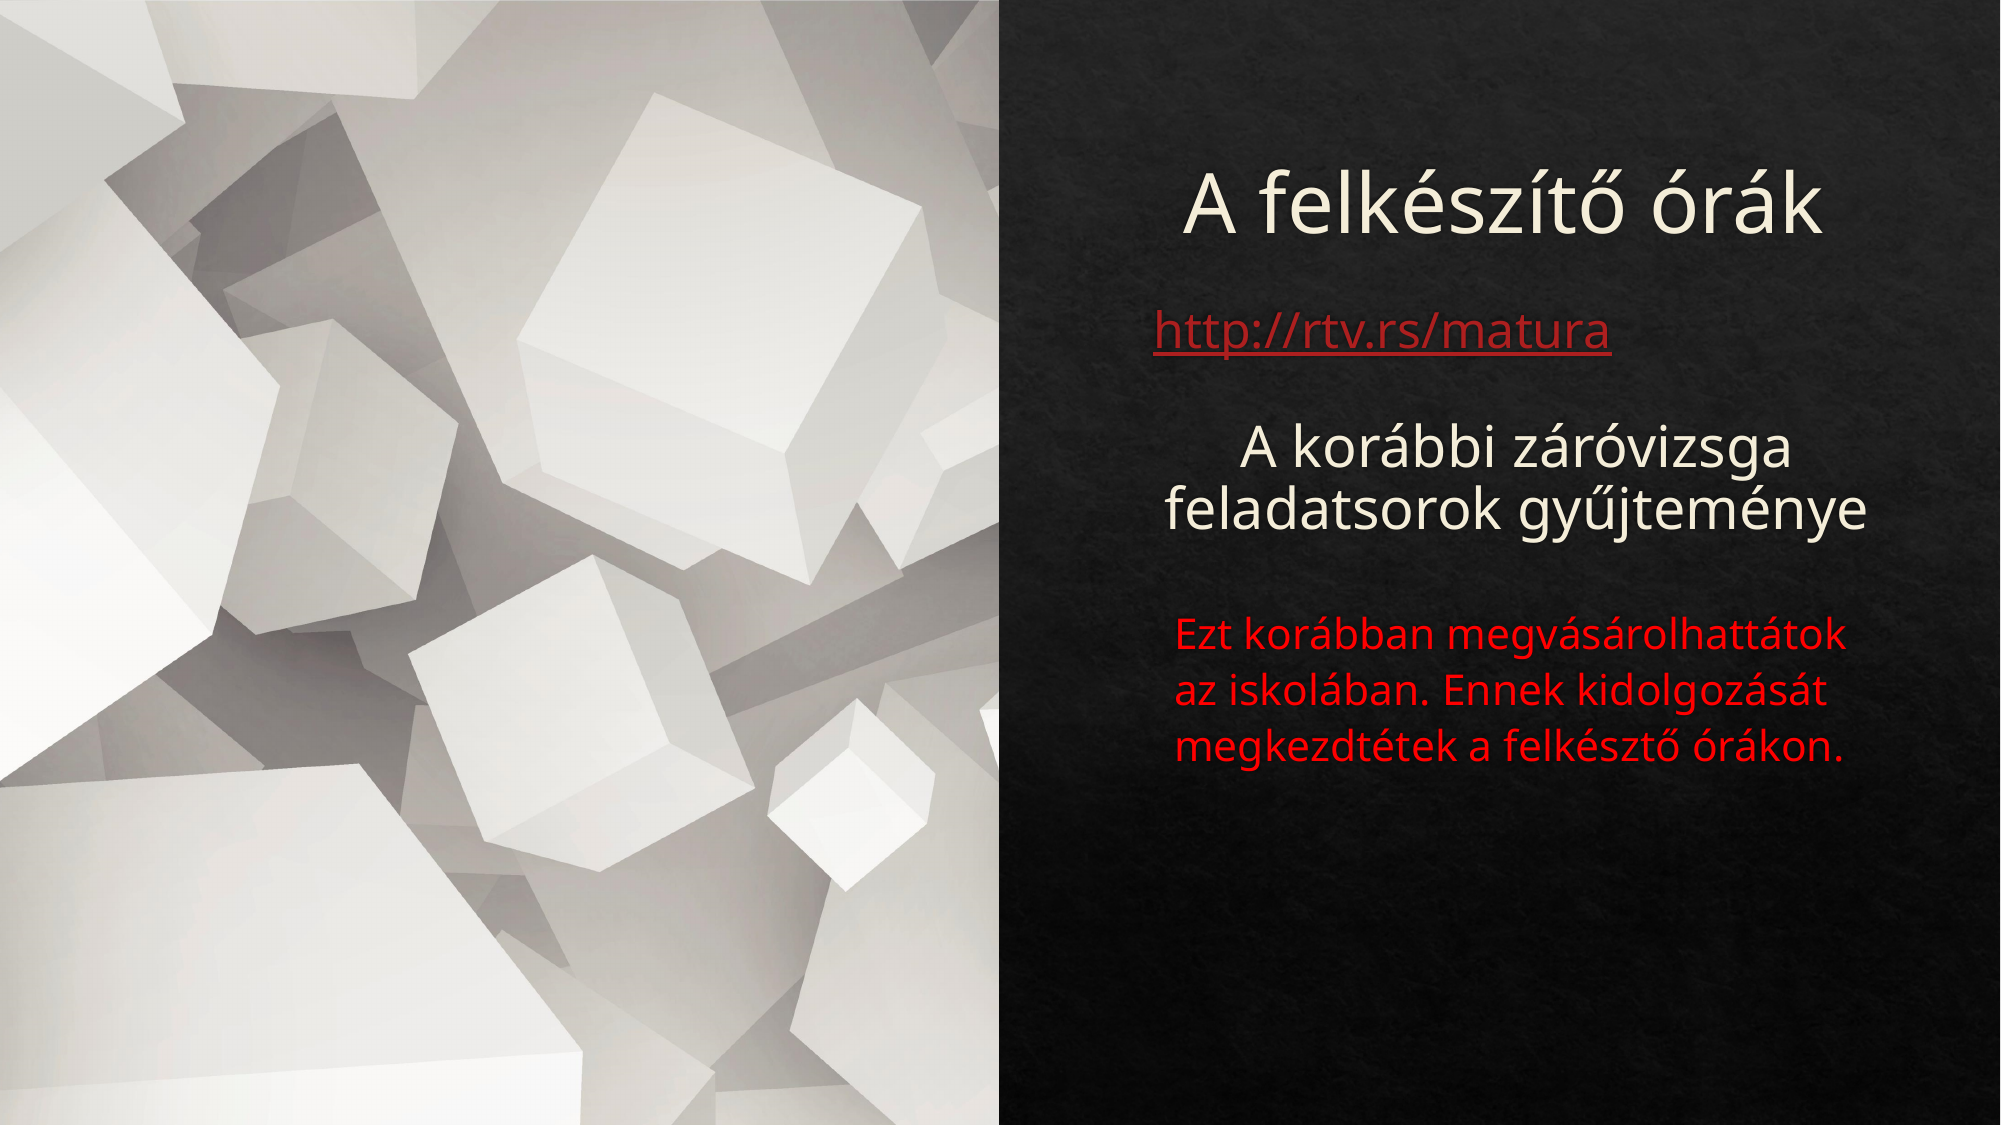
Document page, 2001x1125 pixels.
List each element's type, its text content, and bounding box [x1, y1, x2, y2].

picture [0, 0, 999, 1125]
text_box Ezt korábban megvásárolhattátok az iskolában. Ennek kidolgozását megkezdtétek a felkésztő órákon. [1153, 594, 1877, 807]
list http://rtv.rs/matura [1131, 284, 1855, 405]
title A felkészítő órák [1131, 99, 1877, 260]
text_box A korábbi záróvizsga feladatsorok gyűjteménye [1142, 389, 1887, 550]
